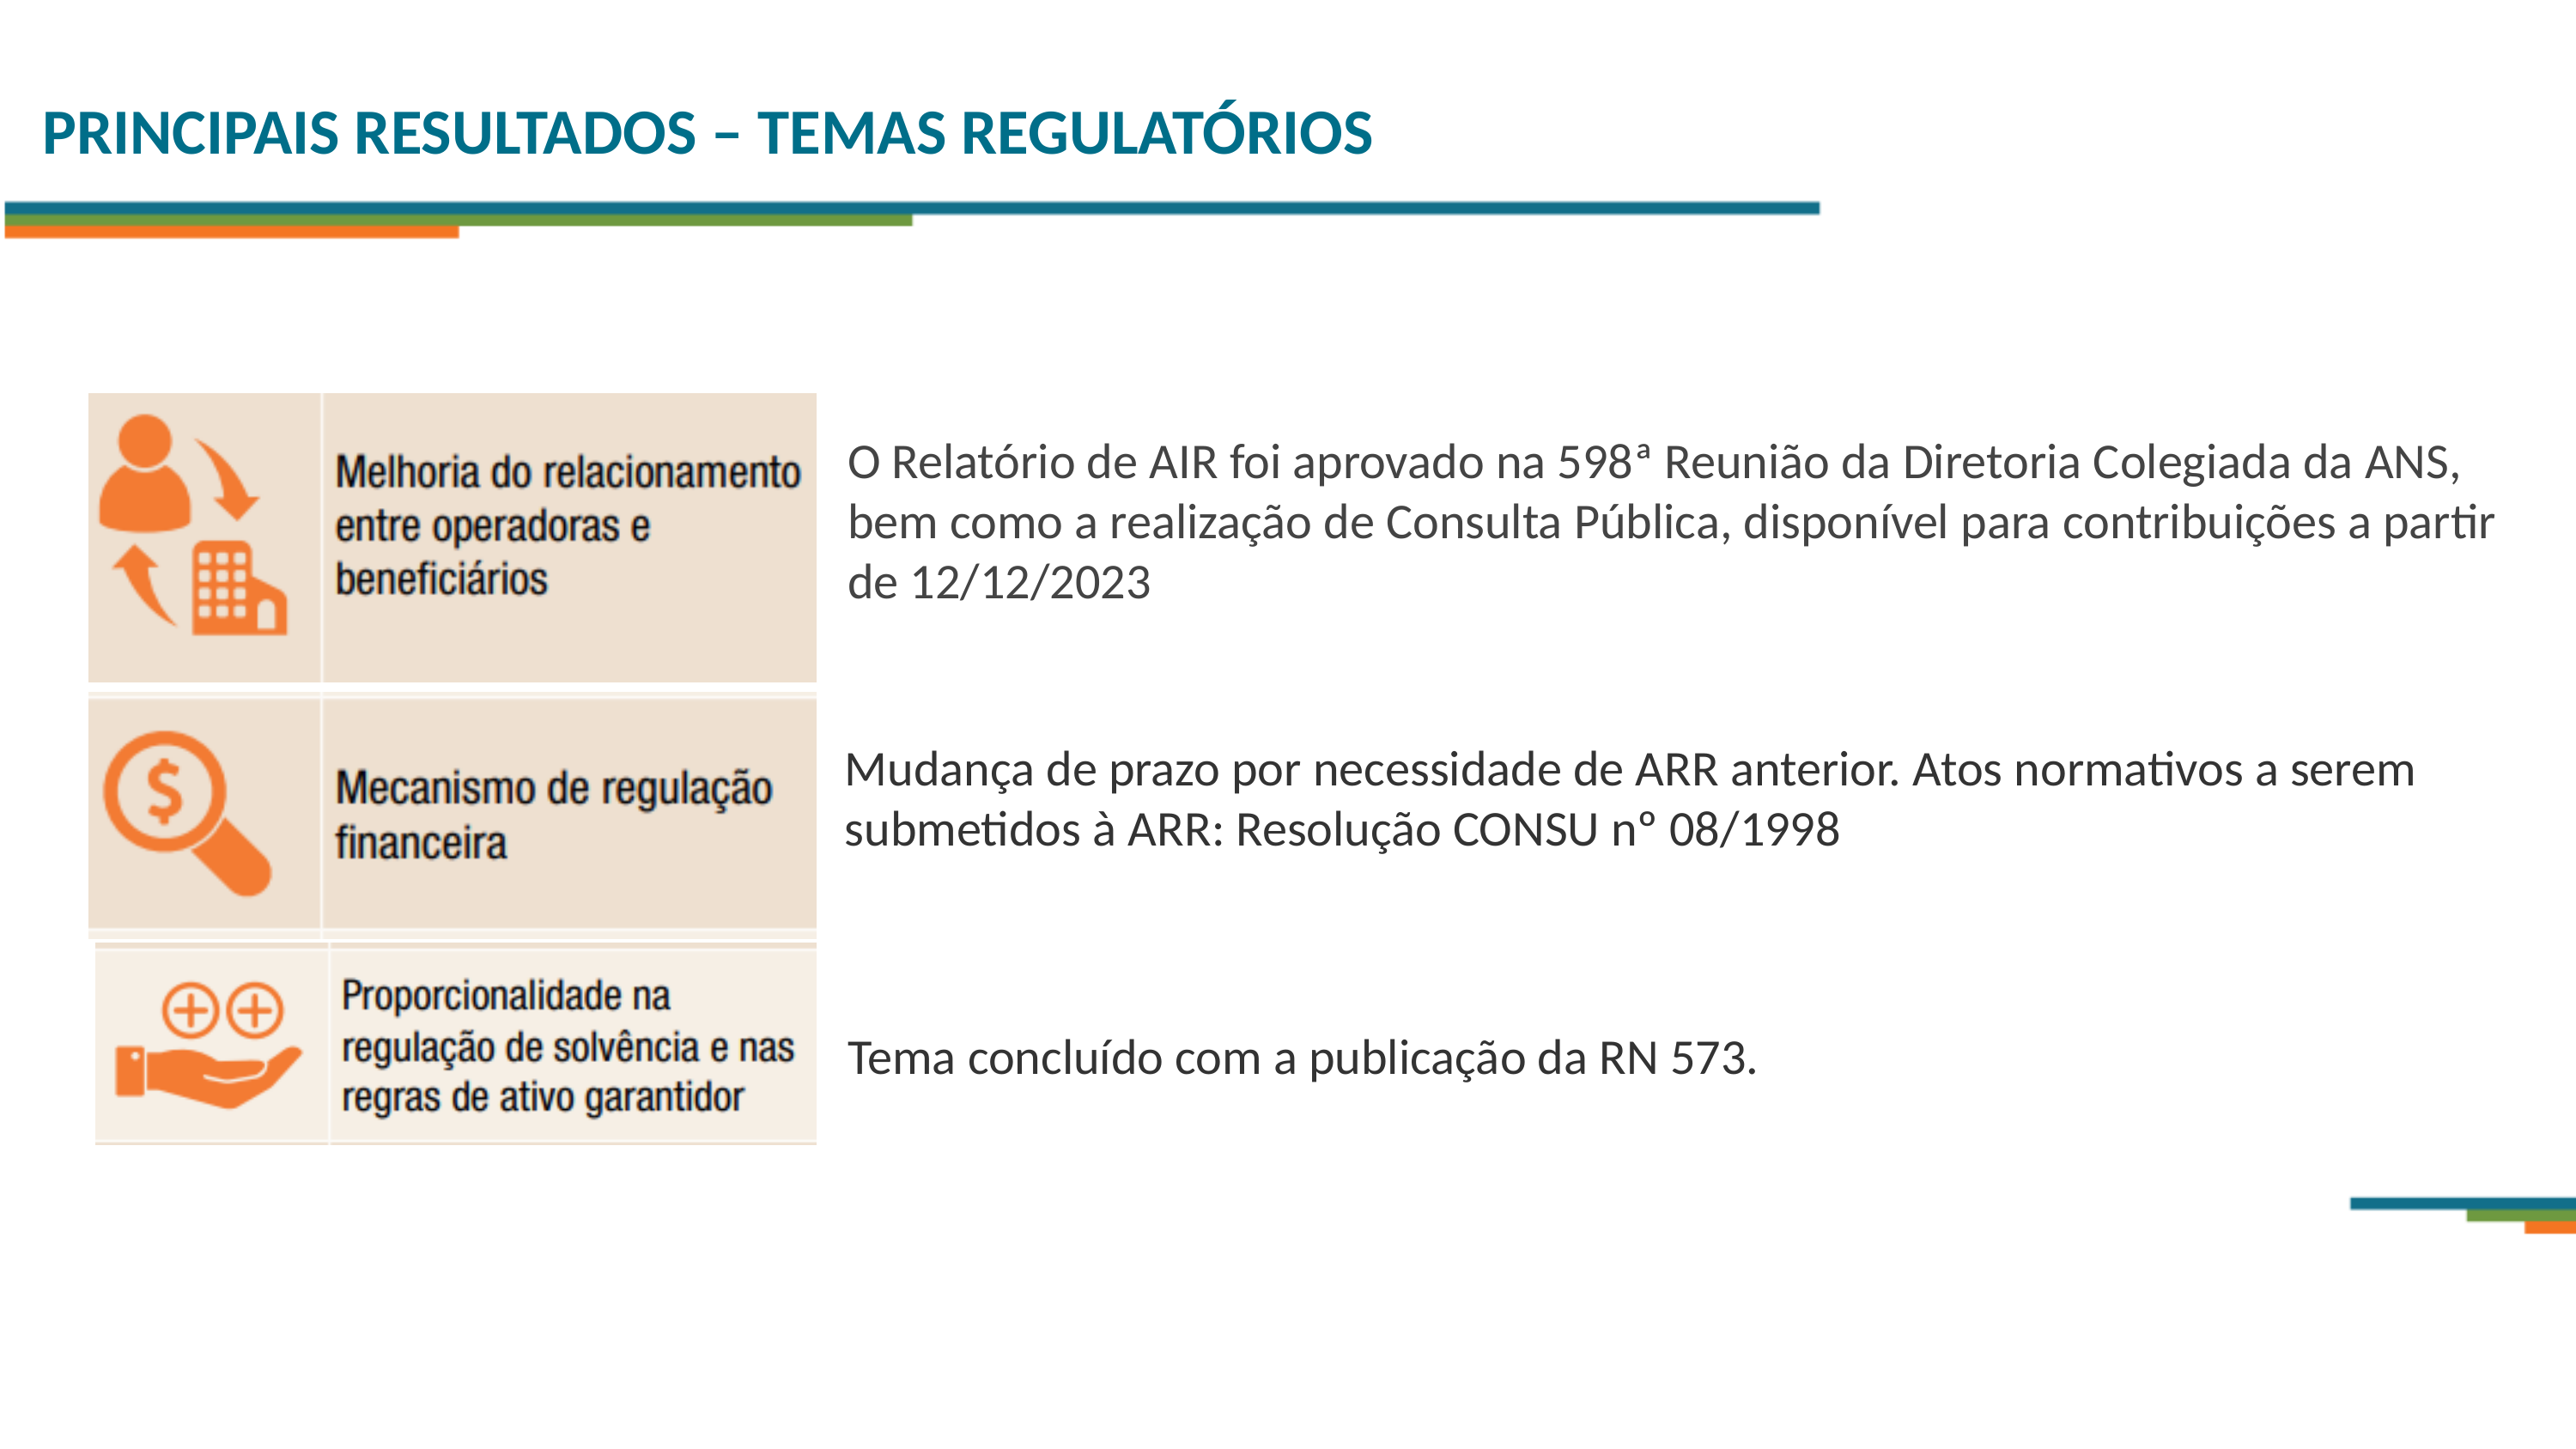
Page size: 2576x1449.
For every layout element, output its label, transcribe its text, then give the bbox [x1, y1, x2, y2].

picture [2, 0, 2576, 1449]
text_box Mudança de prazo por necessidade de ARR anterior. Atos normativos a serem submetidos à ARR: Resolução CONSU nº 08/1998 [832, 729, 2516, 923]
text_box Principais resultados – temas regulatórios [29, 77, 1464, 173]
text_box O Relatório de AIR foi aprovado na 598ª Reunião da Diretoria Colegiada da ANS, bem como a realização de Consulta Pública, disponível para contribuições a partir de 12/12/2023 [835, 422, 2519, 615]
text_box Tema concluído com a publicação da RN 573. [835, 1017, 2093, 1090]
